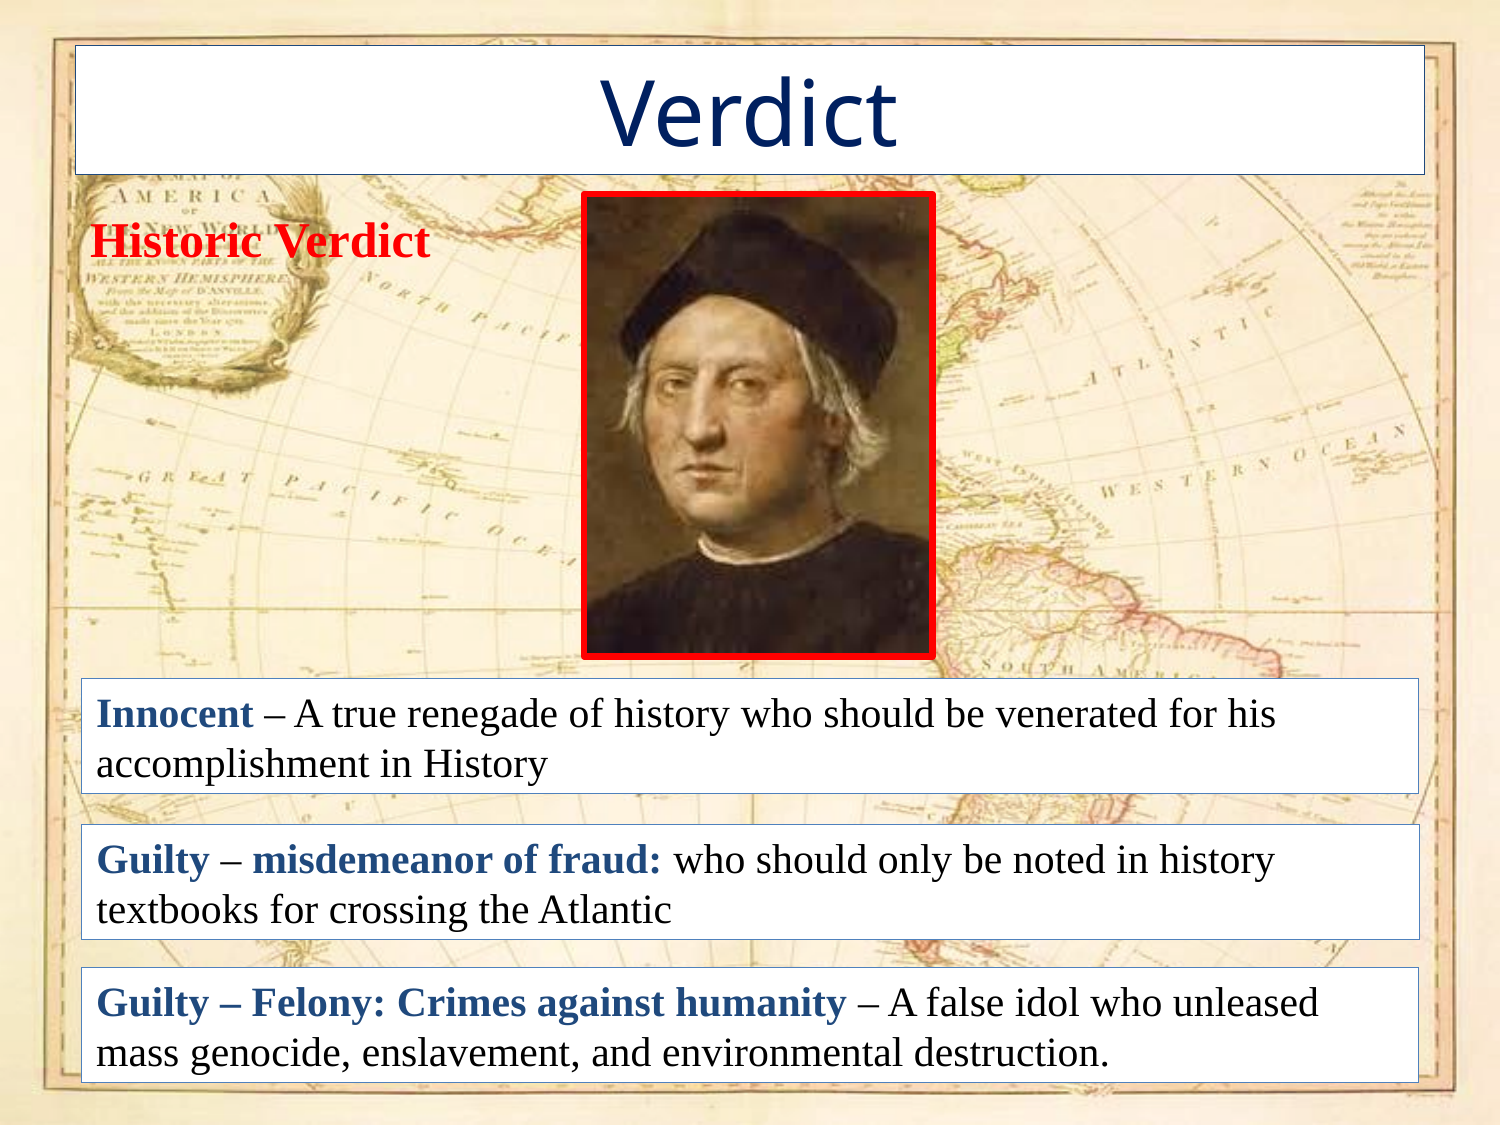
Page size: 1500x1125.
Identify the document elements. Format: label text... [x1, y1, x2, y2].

text_box Guilty – misdemeanor of fraud: who should only be noted in history textbooks for crossing the Atlantic [81, 824, 1420, 940]
title Verdict [75, 45, 1425, 175]
picture [586, 196, 930, 654]
text_box Guilty – Felony: Crimes against humanity – A false idol who unleased mass genocide, enslavement, and environmental destruction. [81, 967, 1419, 1083]
text_box Innocent – A true renegade of history who should be venerated for his accomplishment in History [81, 678, 1419, 794]
text_box Europeans “And God blessed them. And God said to them, “Be fruitful and multiply and fill the earth and subdue it, and have dominion over the fish of the sea and over the birds of the heavens and over every living thing that moves on the earth.” Genesis 1:28 [0, 0, 1500, 1125]
list Historic Verdict [75, 200, 1425, 1075]
